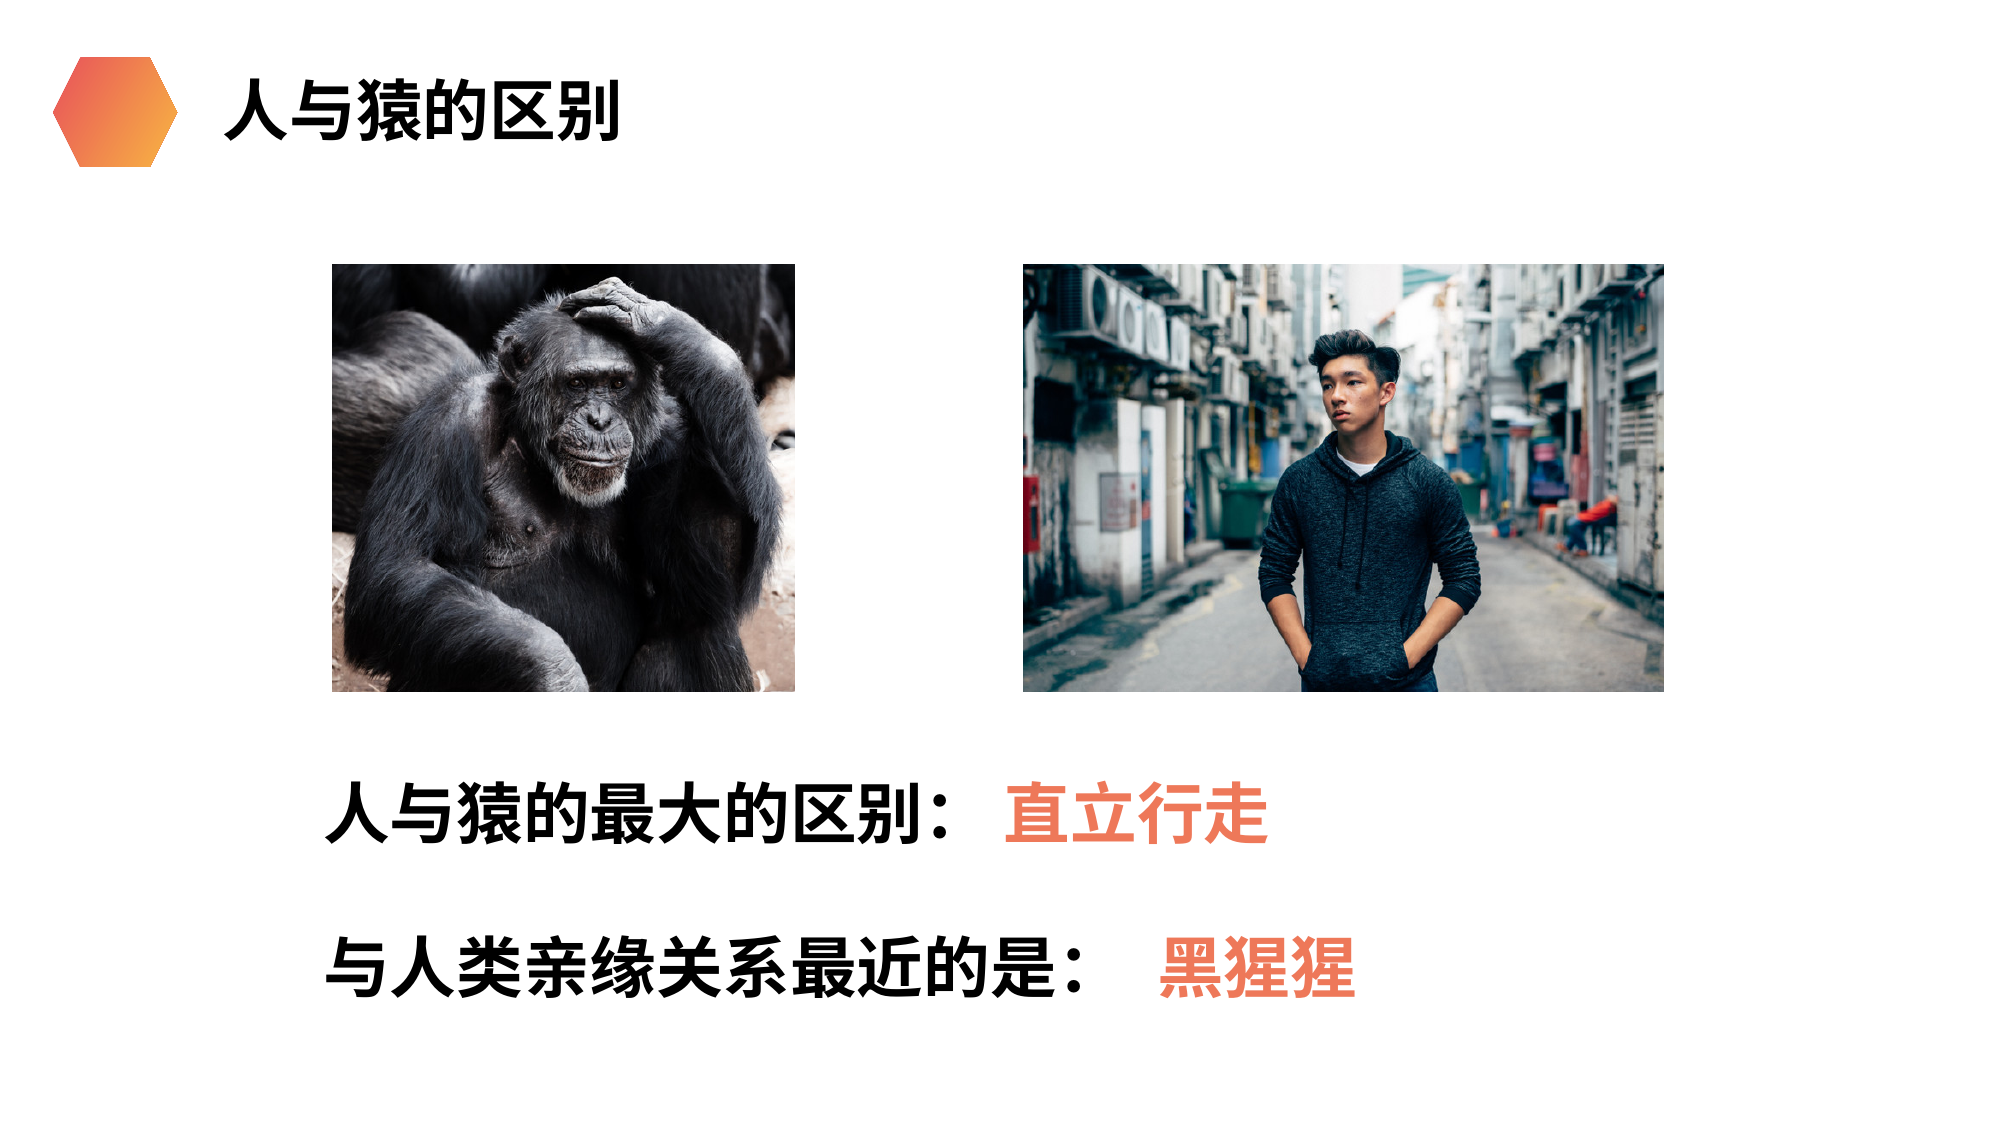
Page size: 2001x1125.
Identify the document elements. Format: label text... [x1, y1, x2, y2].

text_box 直立行走 [989, 764, 1429, 860]
text_box 黑猩猩 [1142, 918, 1529, 1013]
text_box 人与猿的最大的区别： [308, 764, 989, 860]
text_box 与人类亲缘关系最近的是： [308, 918, 1142, 1013]
picture [1023, 264, 1664, 692]
text_box 人与猿的区别 [207, 61, 639, 156]
picture [332, 264, 795, 692]
